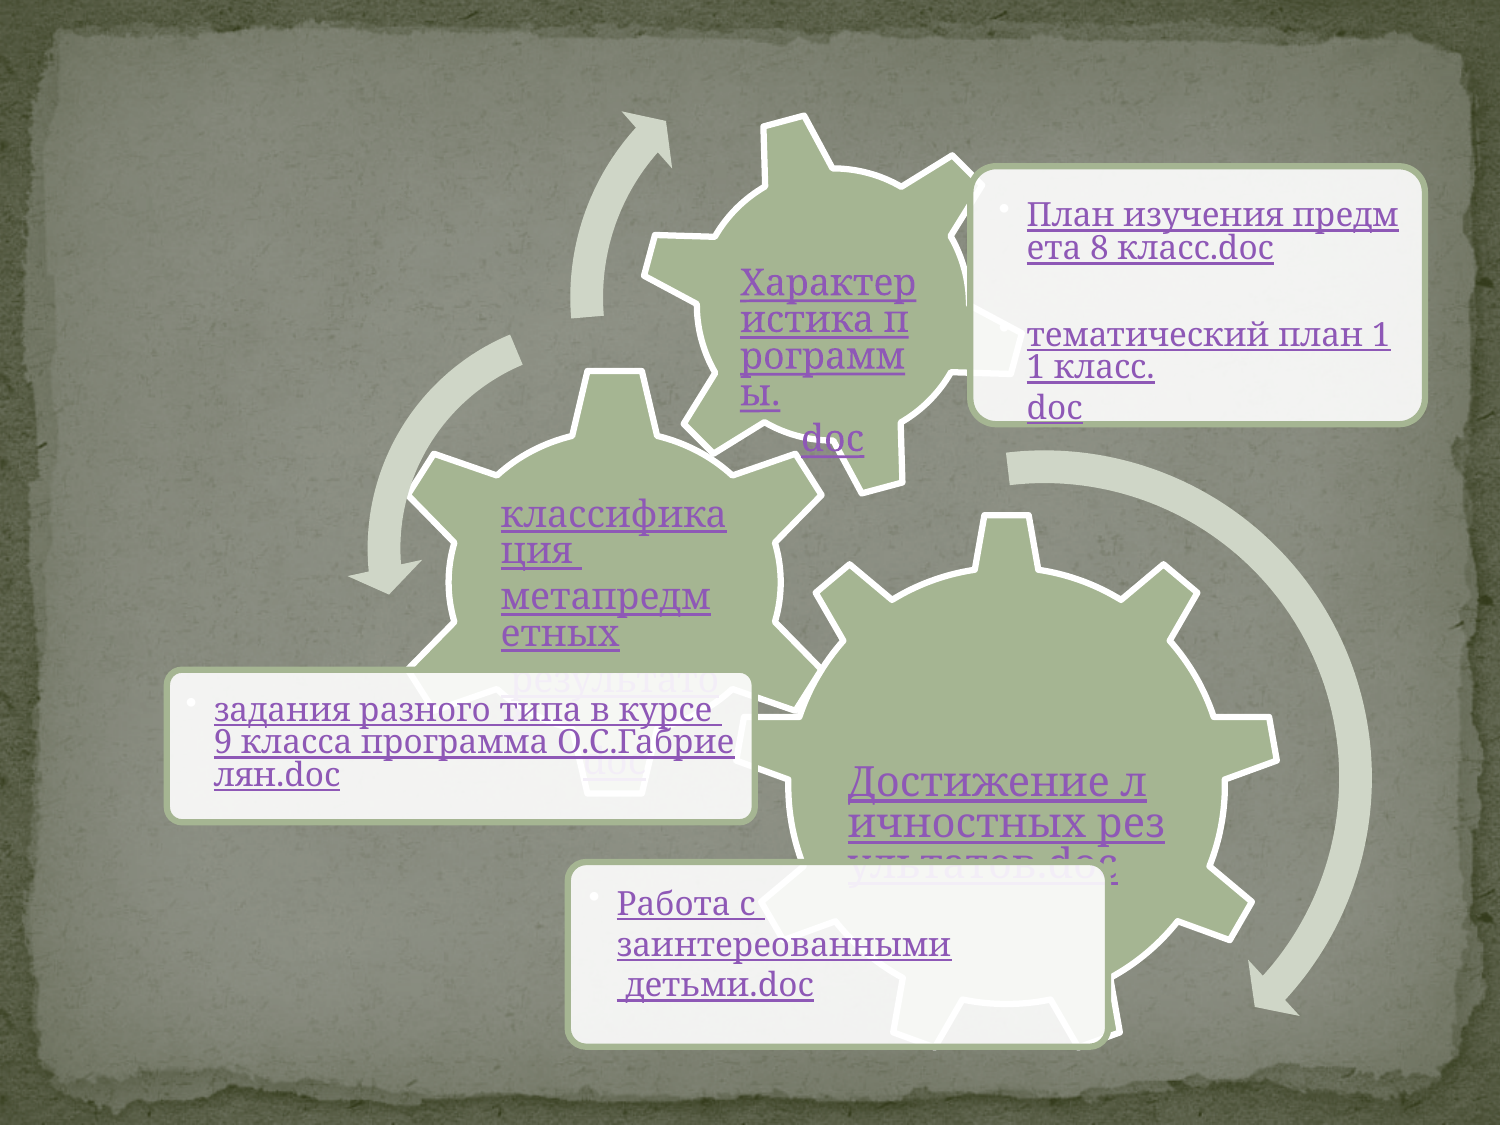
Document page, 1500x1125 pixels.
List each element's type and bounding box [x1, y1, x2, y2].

list [78, 70, 1422, 1056]
